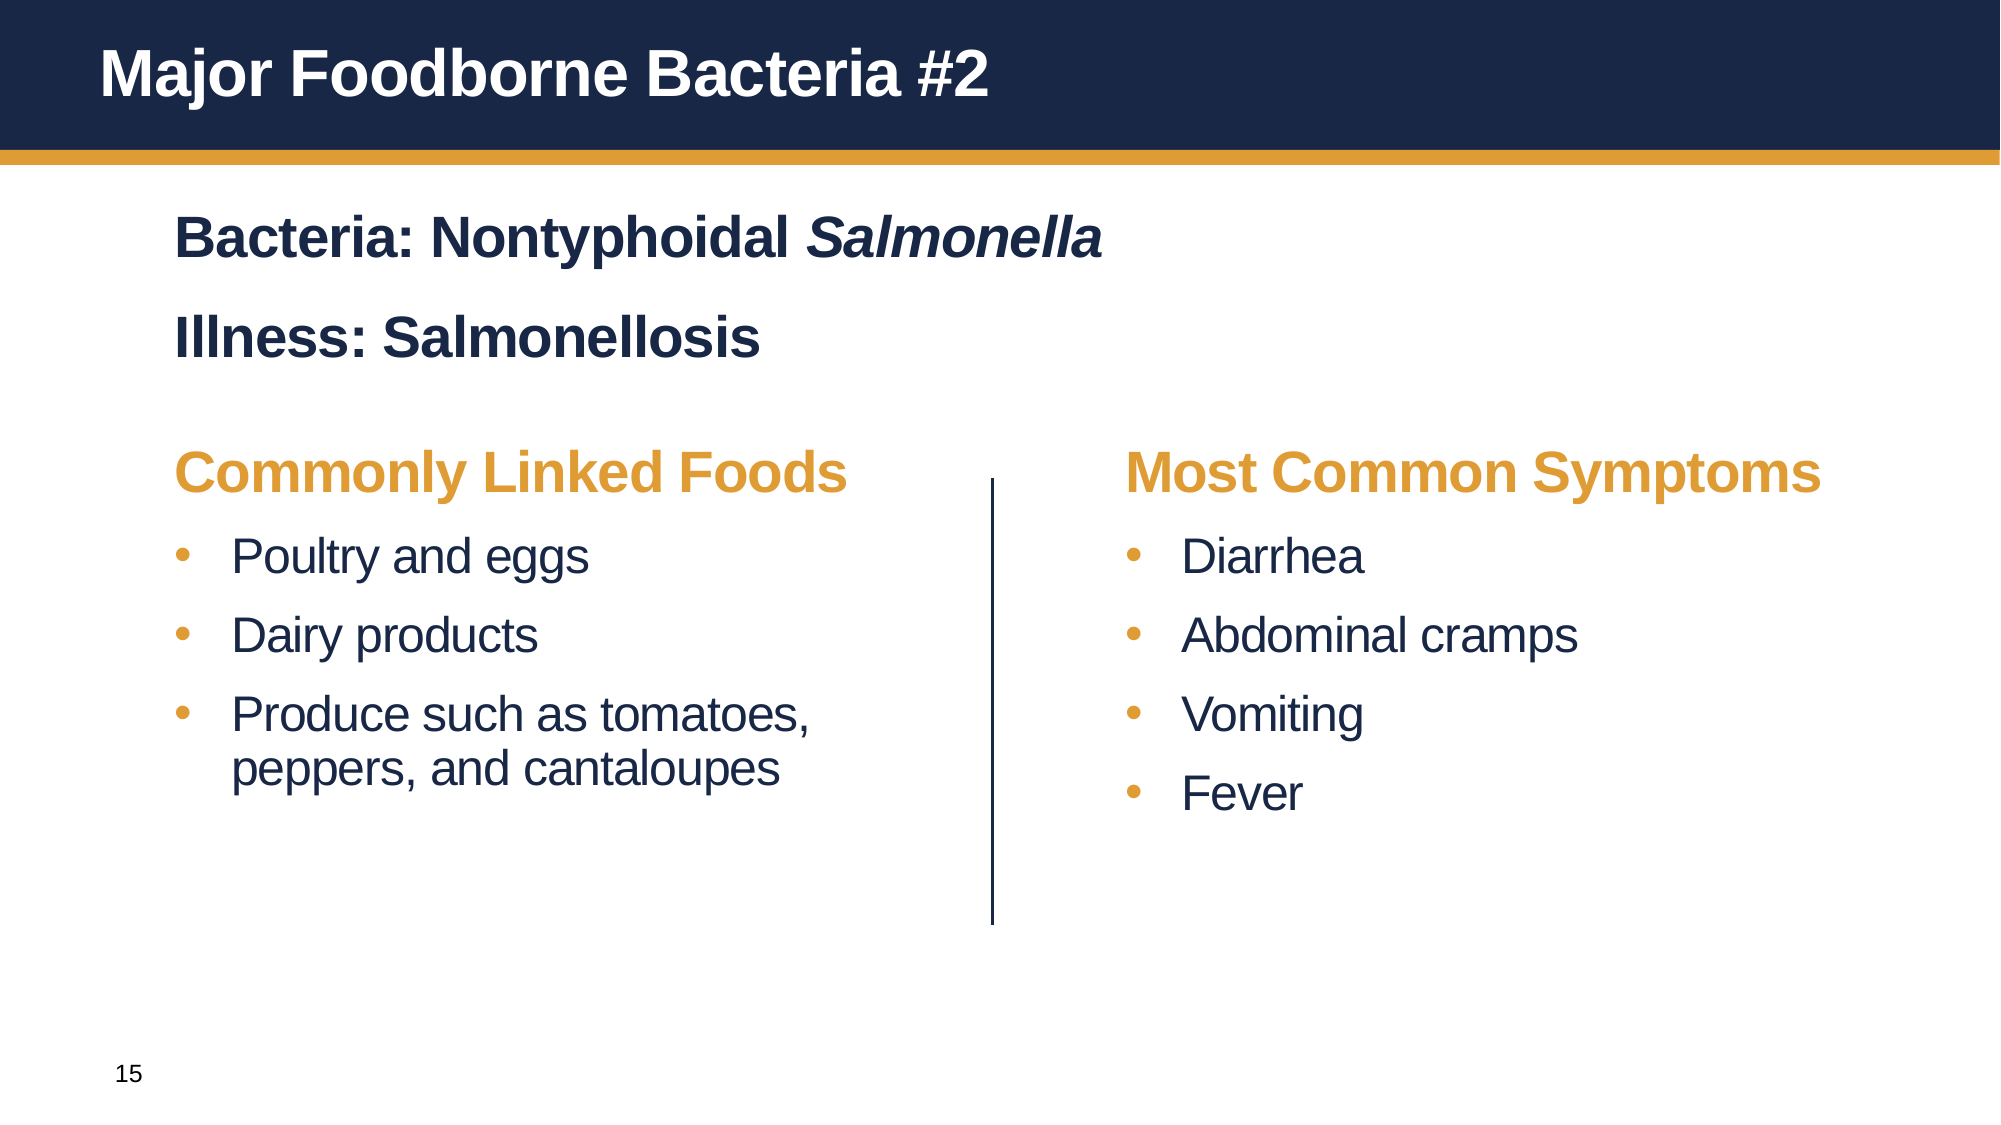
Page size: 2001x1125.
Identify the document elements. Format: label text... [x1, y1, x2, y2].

title Major Foodborne Bacteria #2 [24, 29, 1975, 121]
list Commonly Linked Foods Poultry and eggs Dairy products Produce such as tomatoes, peppers, and cantaloupes [99, 435, 951, 1007]
list Bacteria: Nontyphoidal Salmonella Illness: Salmonellosis [99, 199, 1901, 380]
list Most Common Symptoms Diarrhea Abdominal cramps Vomiting Fever [1050, 435, 1901, 969]
slide_number 15 [99, 1042, 550, 1103]
